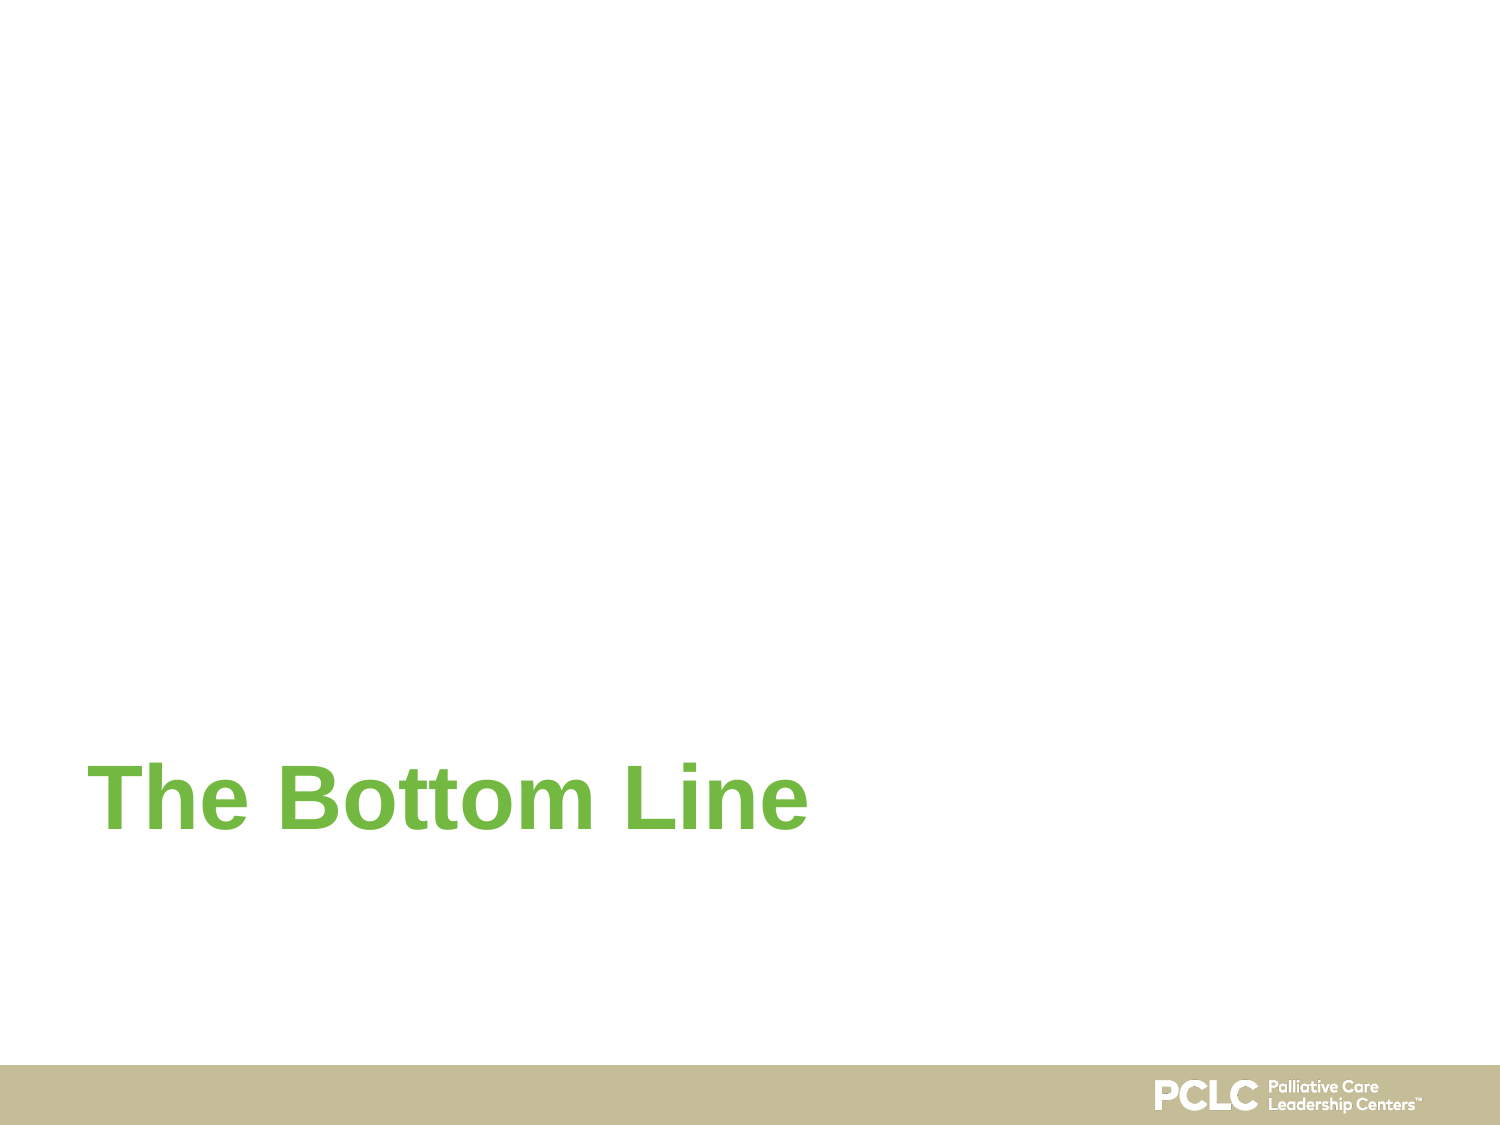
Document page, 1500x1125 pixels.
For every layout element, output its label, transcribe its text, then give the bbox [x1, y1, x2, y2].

title The Bottom Line [87, 737, 1413, 849]
picture [1151, 1077, 1425, 1116]
